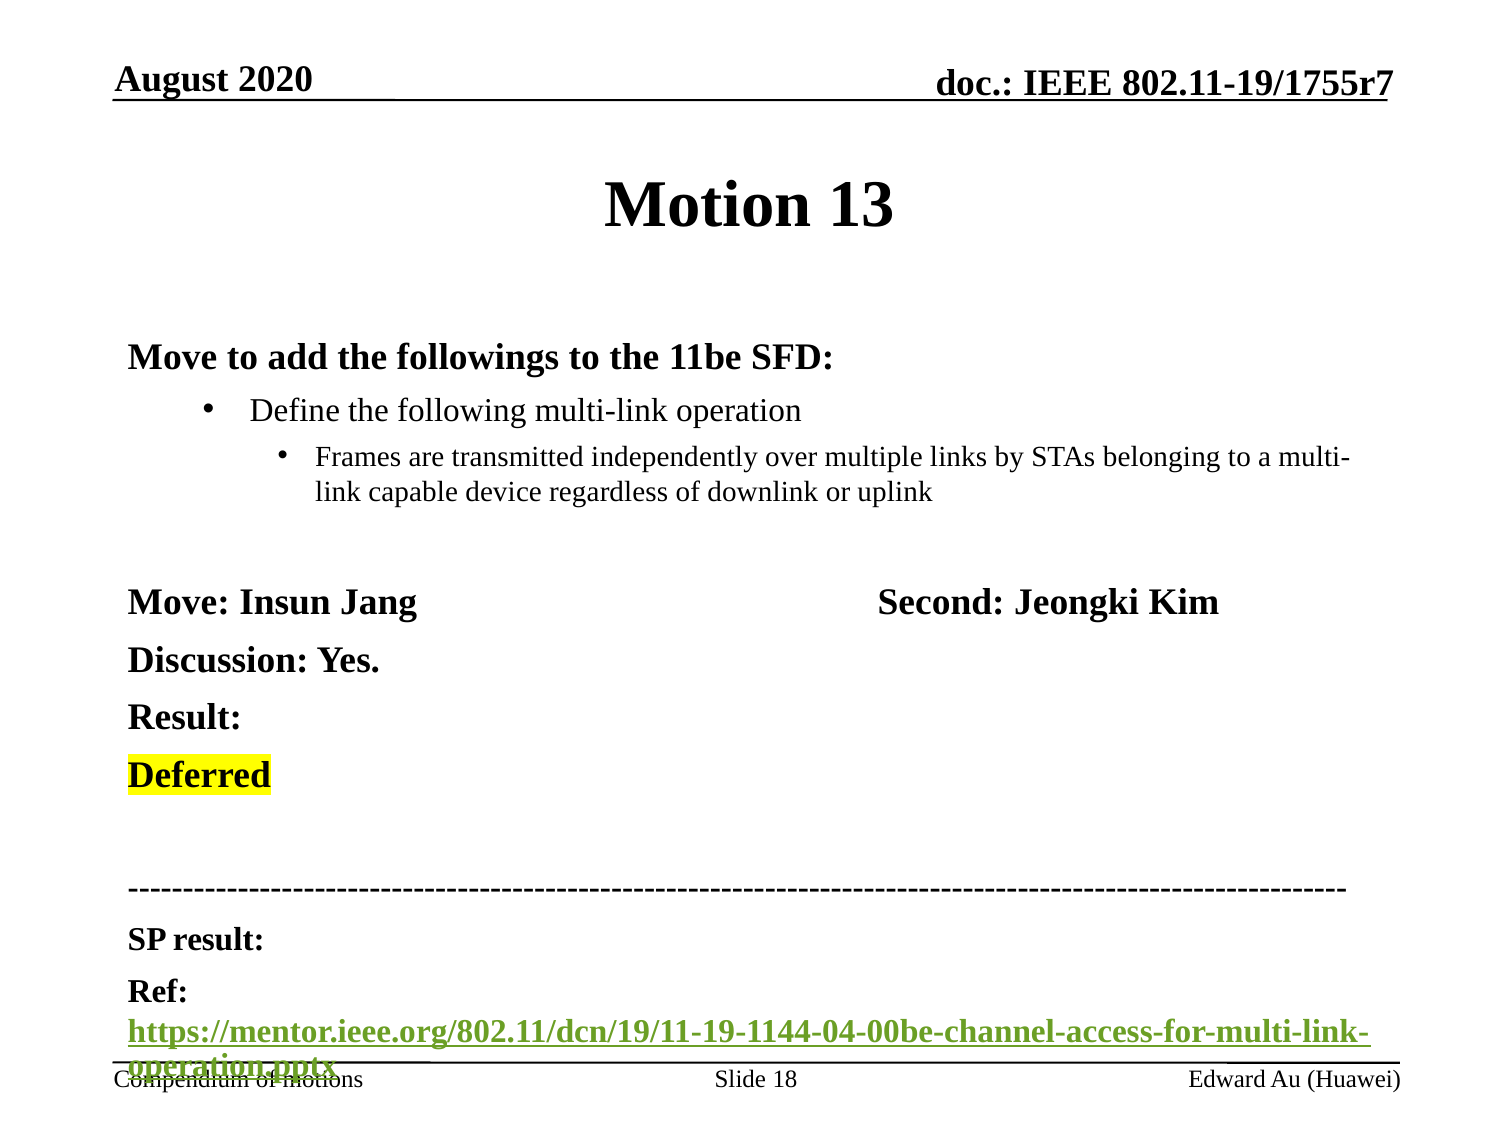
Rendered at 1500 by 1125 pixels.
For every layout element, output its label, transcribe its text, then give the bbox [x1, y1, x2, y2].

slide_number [114, 54, 423, 100]
title Motion 13 [112, 112, 1388, 288]
list Move to add the followings to the 11be SFD: Define the following multi-link operation Frames are transmitted independently over multiple links by STAs belonging to a multi-link capable device regardless of downlink or uplink Move: Insun Jang Second: Jeongki Kim Discussion: Yes. Result: Deferred --------------------------------------------------------------------------------------------------------------- SP result: Ref: https://mentor.ieee.org/802.11/dcn/19/11-19-1144-04-00be-channel-access-for-multi-link-operation.pptx [112, 324, 1388, 1063]
slide_number Slide 18 [712, 1061, 800, 1123]
footer Edward Au (Huawei) [878, 1061, 1402, 1093]
